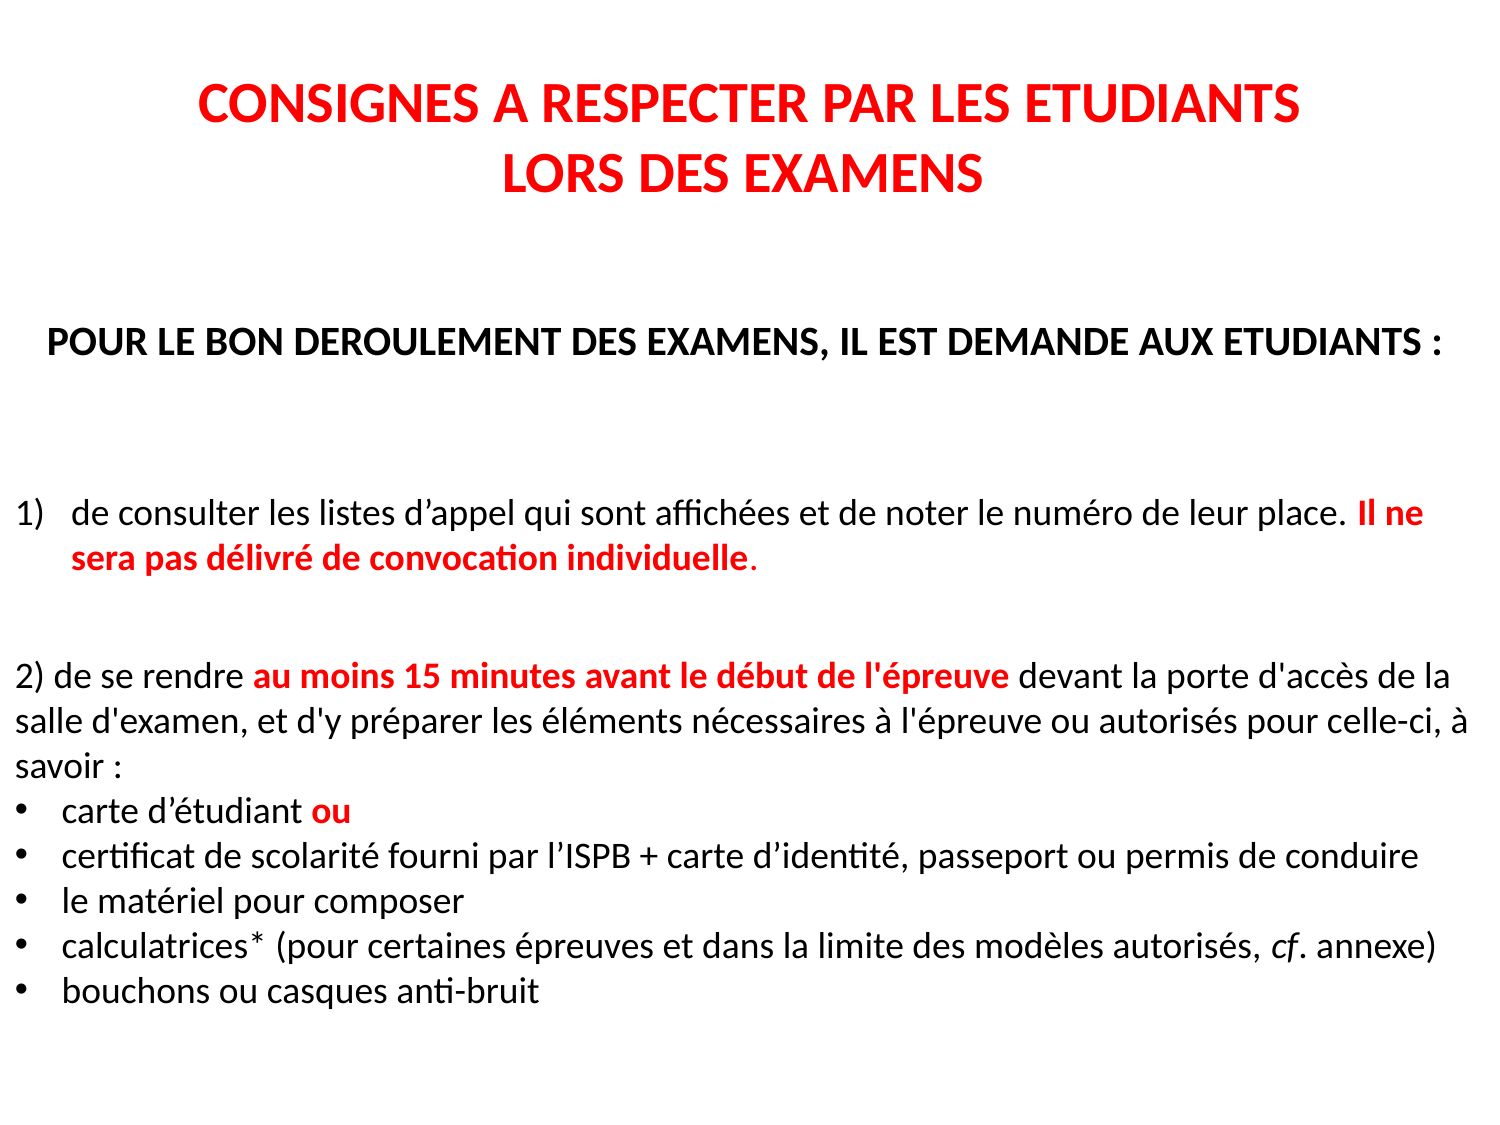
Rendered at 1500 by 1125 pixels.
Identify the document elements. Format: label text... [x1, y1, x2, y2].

text_box 2) de se rendre au moins 15 minutes avant le début de l'épreuve devant la porte d'accès de la salle d'examen, et d'y préparer les éléments nécessaires à l'épreuve ou autorisés pour celle-ci, à savoir : carte d’étudiant ou certificat de scolarité fourni par l’ISPB + carte d’identité, passeport ou permis de conduire le matériel pour composer calculatrices* (pour certaines épreuves et dans la limite des modèles autorisés, cf. annexe) bouchons ou casques anti-bruit [0, 643, 1500, 1018]
text_box CONSIGNES A RESPECTER PAR LES ETUDIANTS LORS DES EXAMENS [0, 56, 1500, 212]
text_box de consulter les listes d’appel qui sont affichées et de noter le numéro de leur place. Il ne sera pas délivré de convocation individuelle. [0, 435, 1500, 586]
text_box POUR LE BON DEROULEMENT DES EXAMENS, IL EST DEMANDE AUX ETUDIANTS : [0, 306, 1500, 371]
